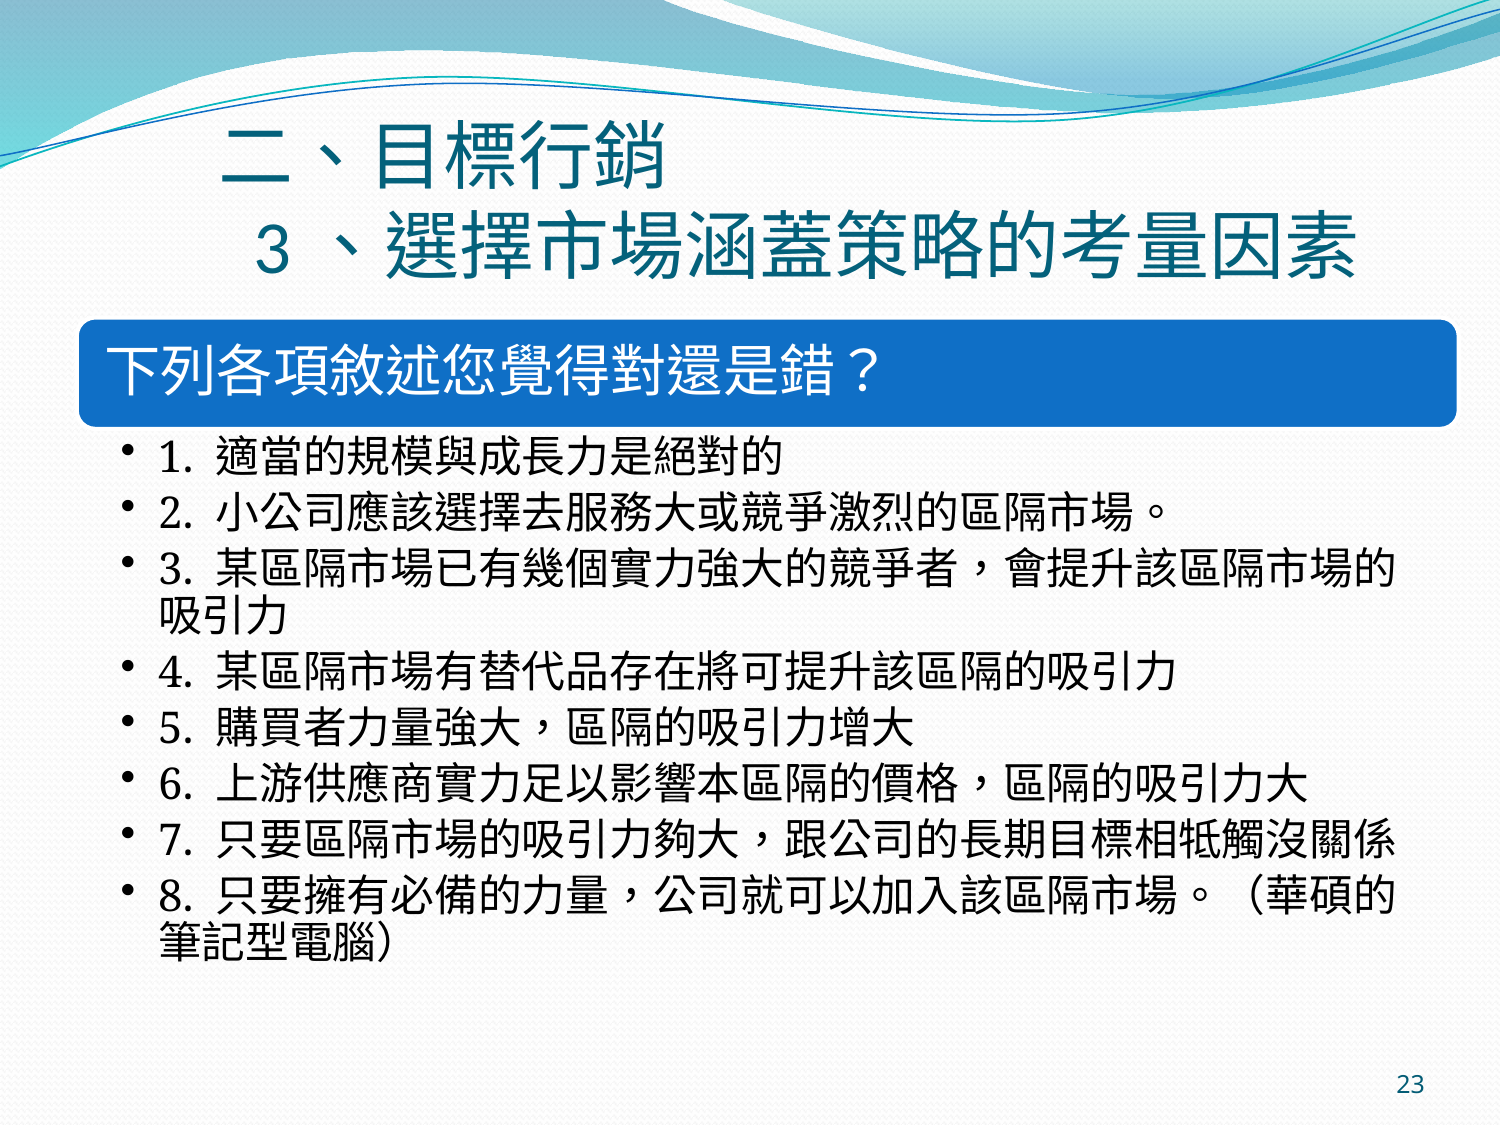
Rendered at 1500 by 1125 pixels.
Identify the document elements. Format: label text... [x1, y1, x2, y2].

slide_number 23 [1299, 1060, 1425, 1103]
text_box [76, 304, 1459, 1047]
title 二、目標行銷 3、選擇市場涵蓋策略的考量因素 [218, 101, 1468, 289]
